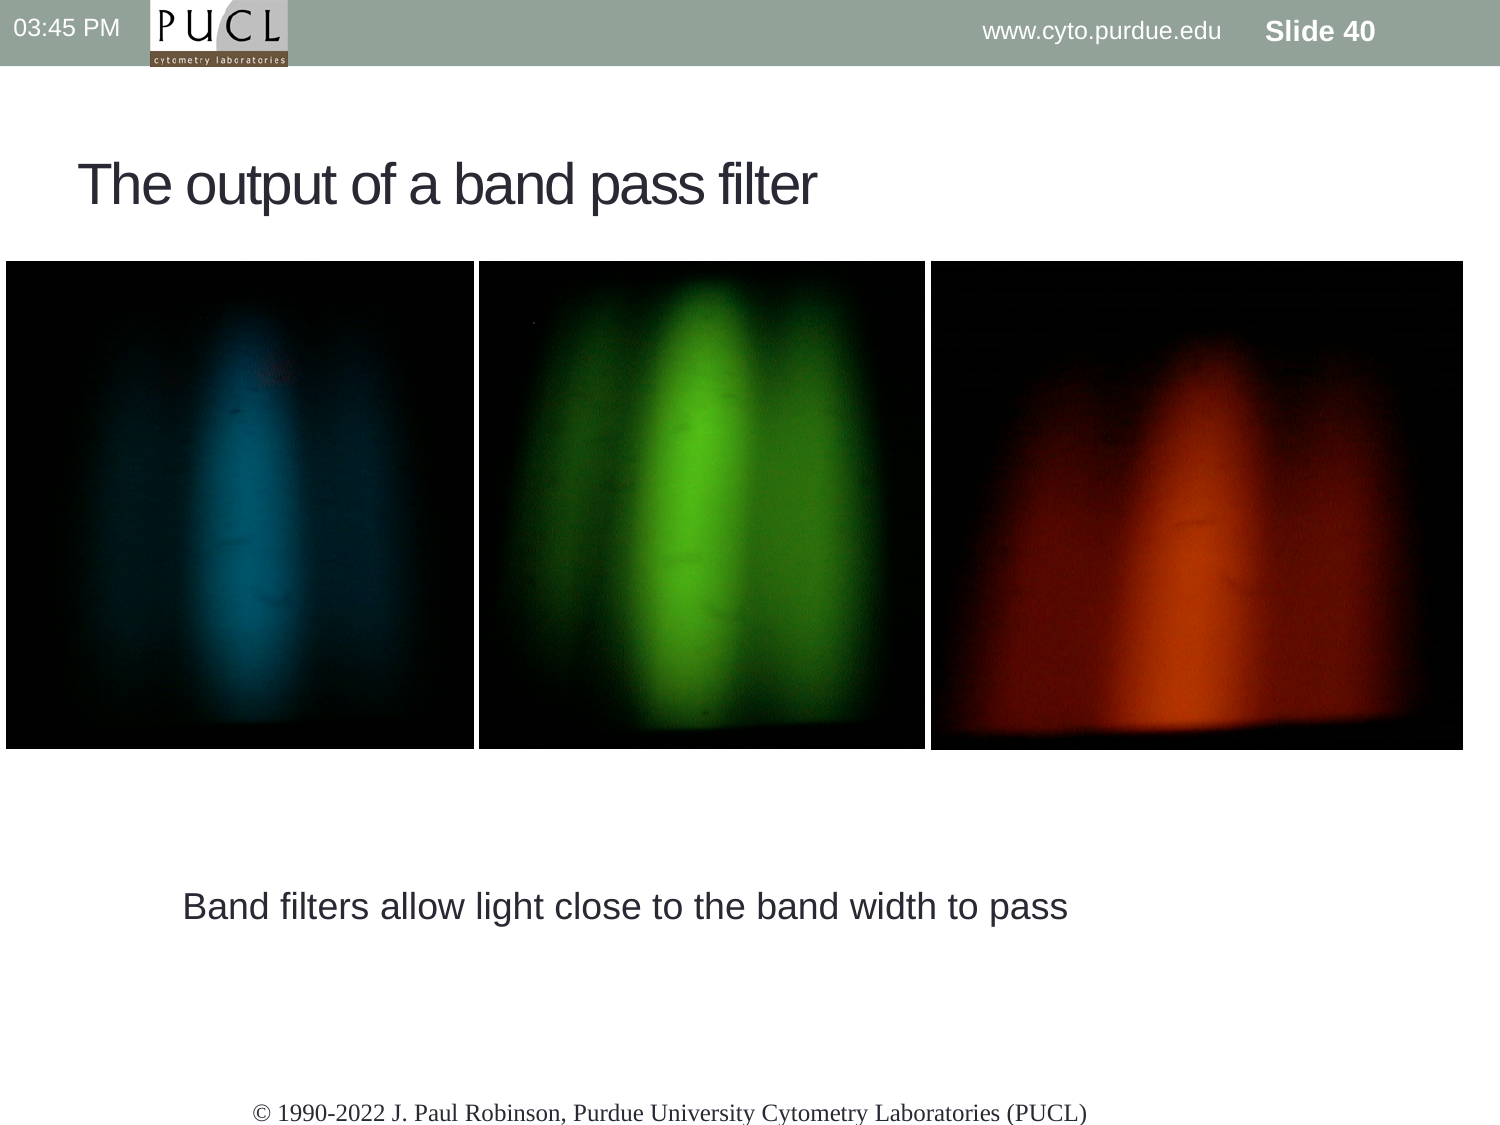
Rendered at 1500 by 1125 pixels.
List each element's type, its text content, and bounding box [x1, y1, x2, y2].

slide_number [0, 0, 138, 54]
picture [5, 261, 474, 750]
picture [479, 261, 926, 750]
text_box Band filters allow light close to the band width to pass [167, 874, 1084, 935]
slide_number Slide 40 [1250, 3, 1425, 57]
footer www.cyto.purdue.edu [324, 3, 1238, 57]
title The output of a band pass filter [62, 99, 1413, 260]
picture [930, 261, 1463, 751]
picture [150, 0, 288, 67]
